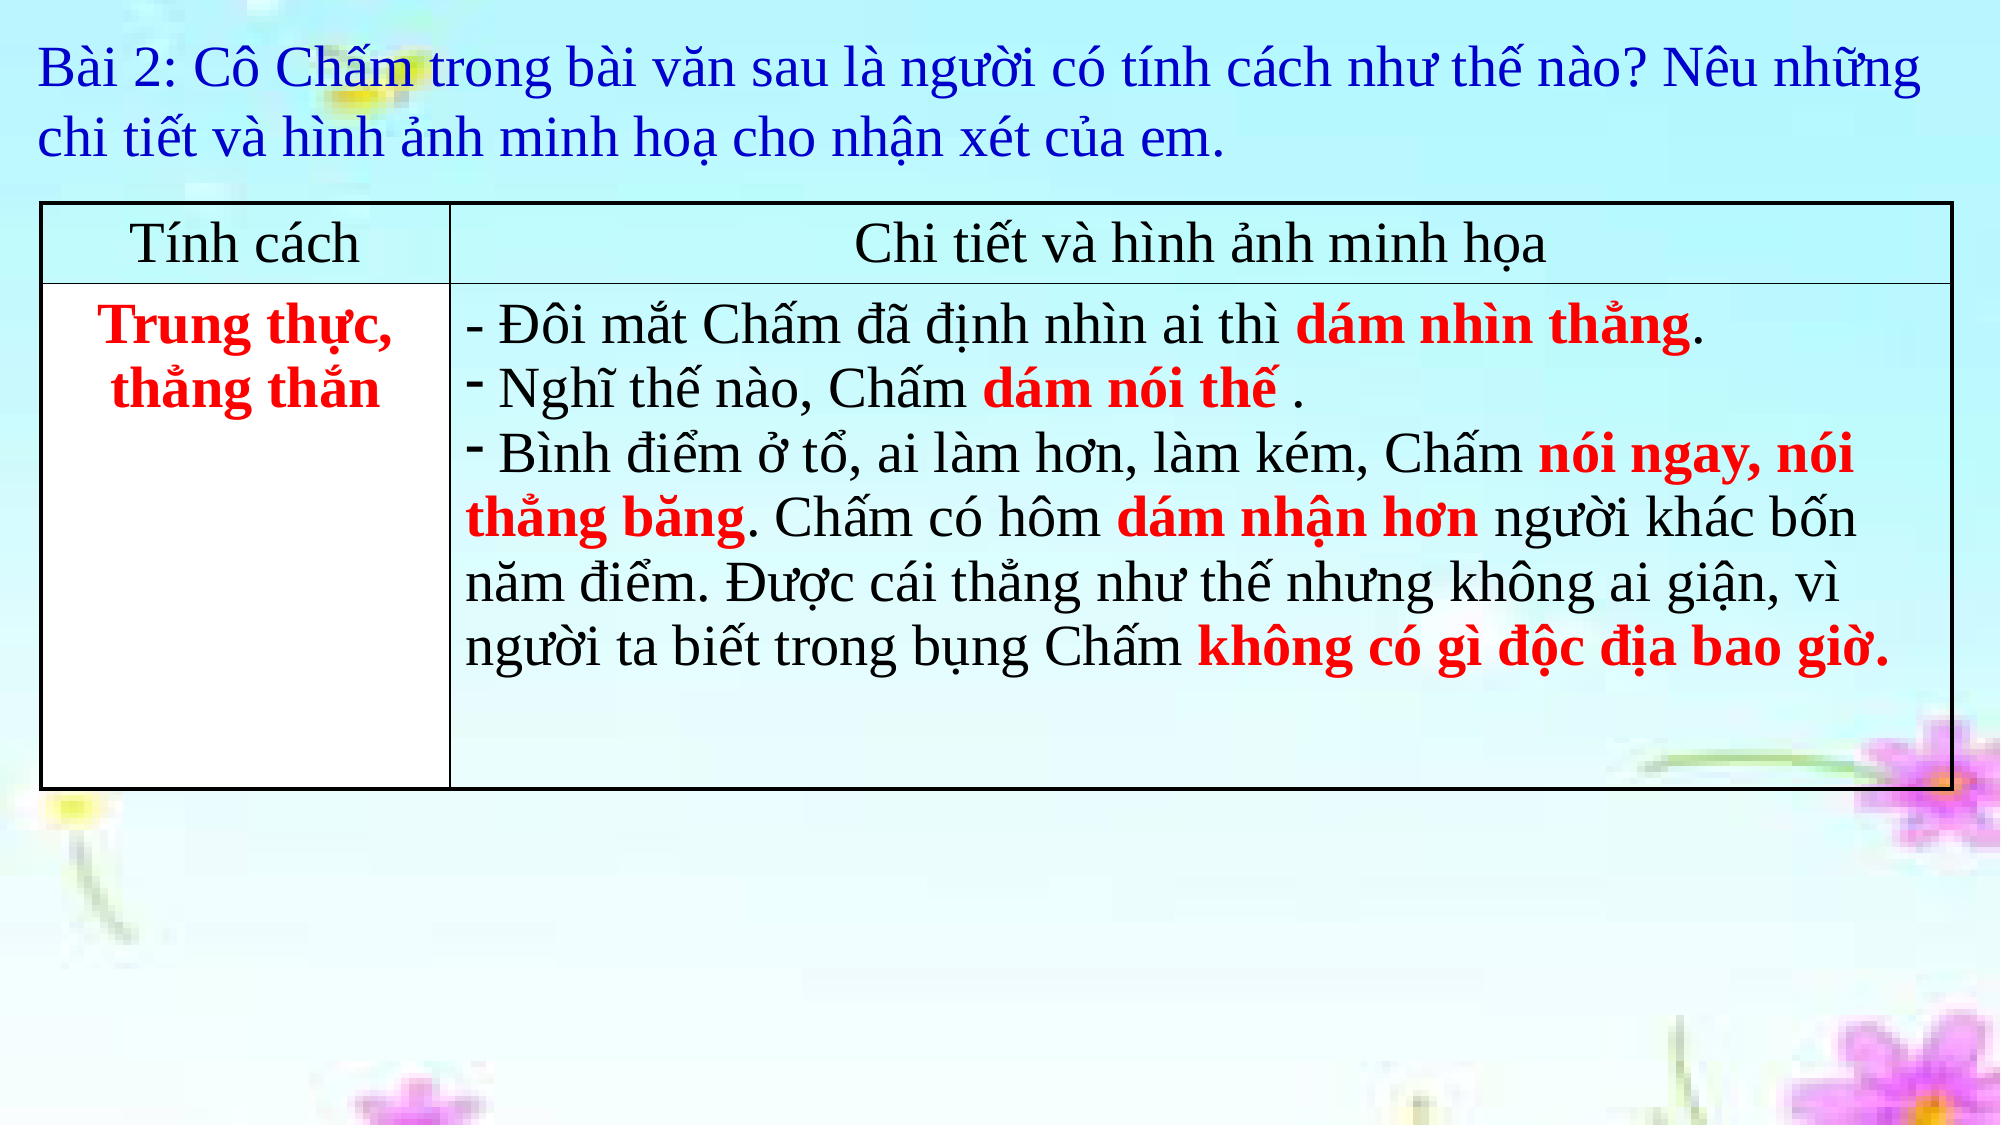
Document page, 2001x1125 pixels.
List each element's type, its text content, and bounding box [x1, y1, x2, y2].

table_cell Trung thực, thẳng thắn [43, 284, 449, 787]
text_box Bài 2: Cô Chấm trong bài văn sau là người có tính cách như thế nào? Nêu những chi tiết và hình ảnh minh hoạ cho nhận xét của em. [23, 20, 1972, 175]
table_header Tính cách [43, 205, 449, 283]
picture [0, 0, 2001, 1125]
table_cell - Đôi mắt Chấm đã định nhìn ai thì dám nhìn thẳng. Nghĩ thế nào, Chấm dám nói thế . Bình điểm ở tổ, ai làm hơn, làm kém, Chấm nói ngay, nói thẳng băng. Chấm có hôm dám nhận hơn người khác bốn năm điểm. Được cái thẳng như thế nhưng không ai giận, vì người ta biết trong bụng Chấm không có gì độc địa bao giờ. [451, 284, 1950, 787]
table_header Chi tiết và hình ảnh minh họa [451, 205, 1950, 283]
